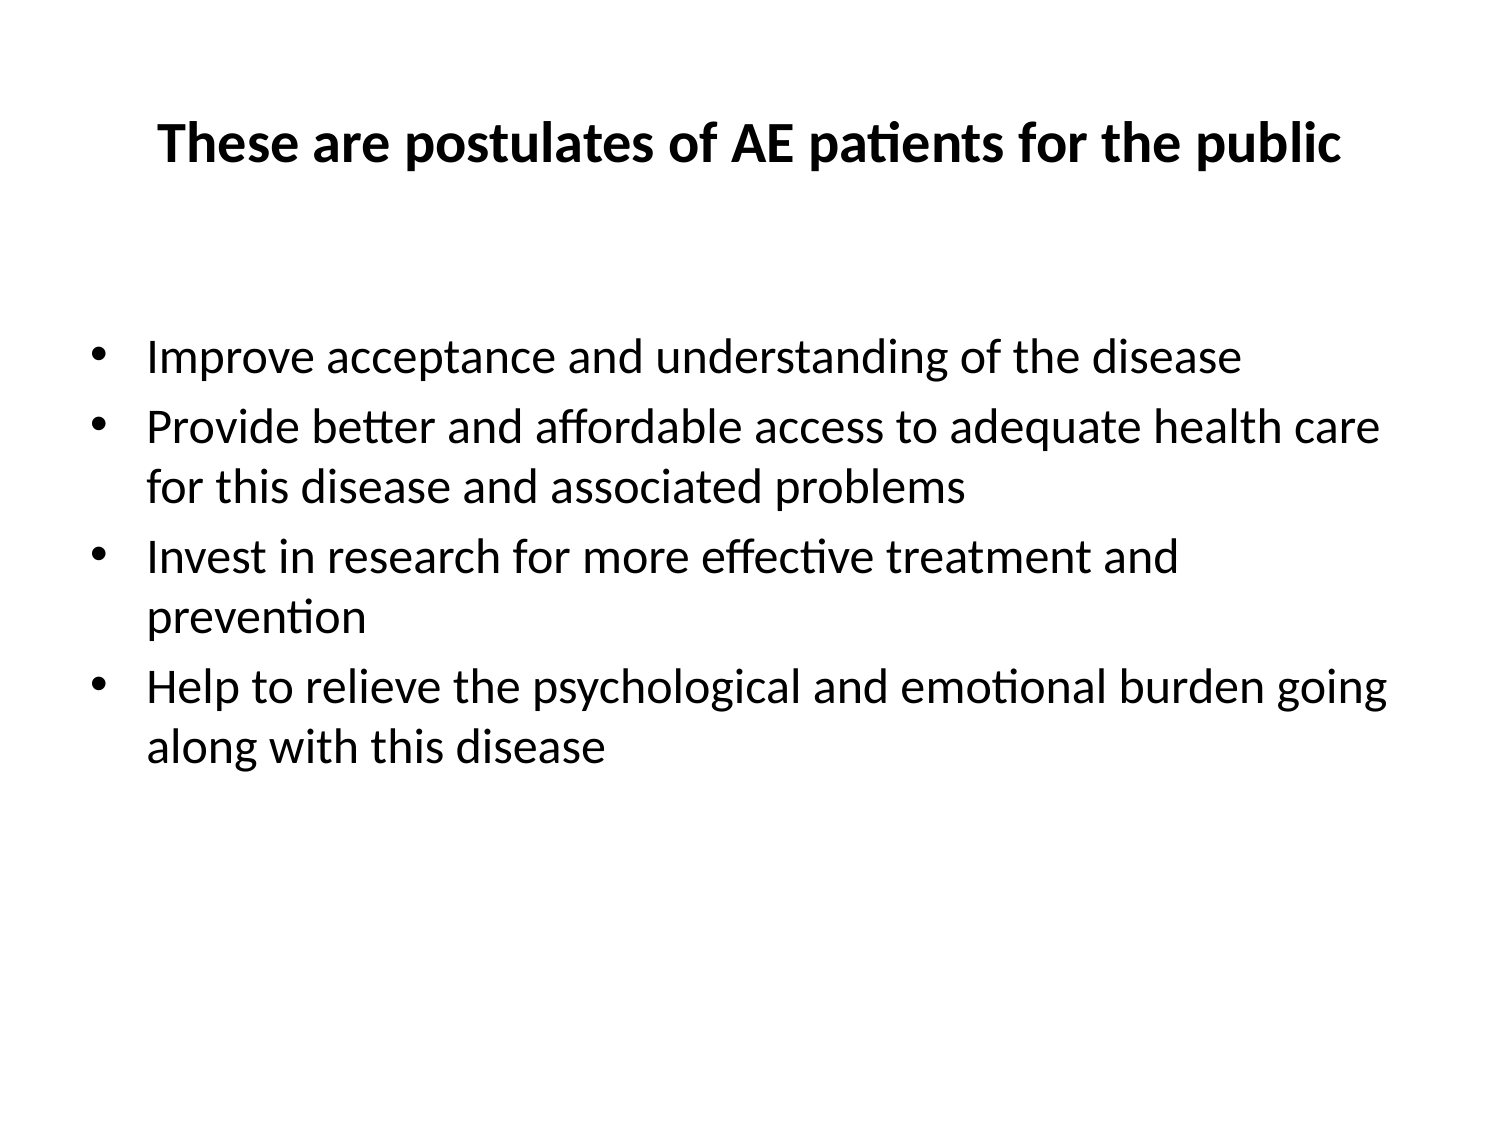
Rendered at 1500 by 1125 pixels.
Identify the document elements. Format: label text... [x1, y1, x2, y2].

title These are postulates of AE patients for the public [75, 45, 1425, 233]
list Improve acceptance and understanding of the disease Provide better and affordable access to adequate health care for this disease and associated problems Invest in research for more effective treatment and prevention Help to relieve the psychological and emotional burden going along with this disease [75, 316, 1425, 1059]
